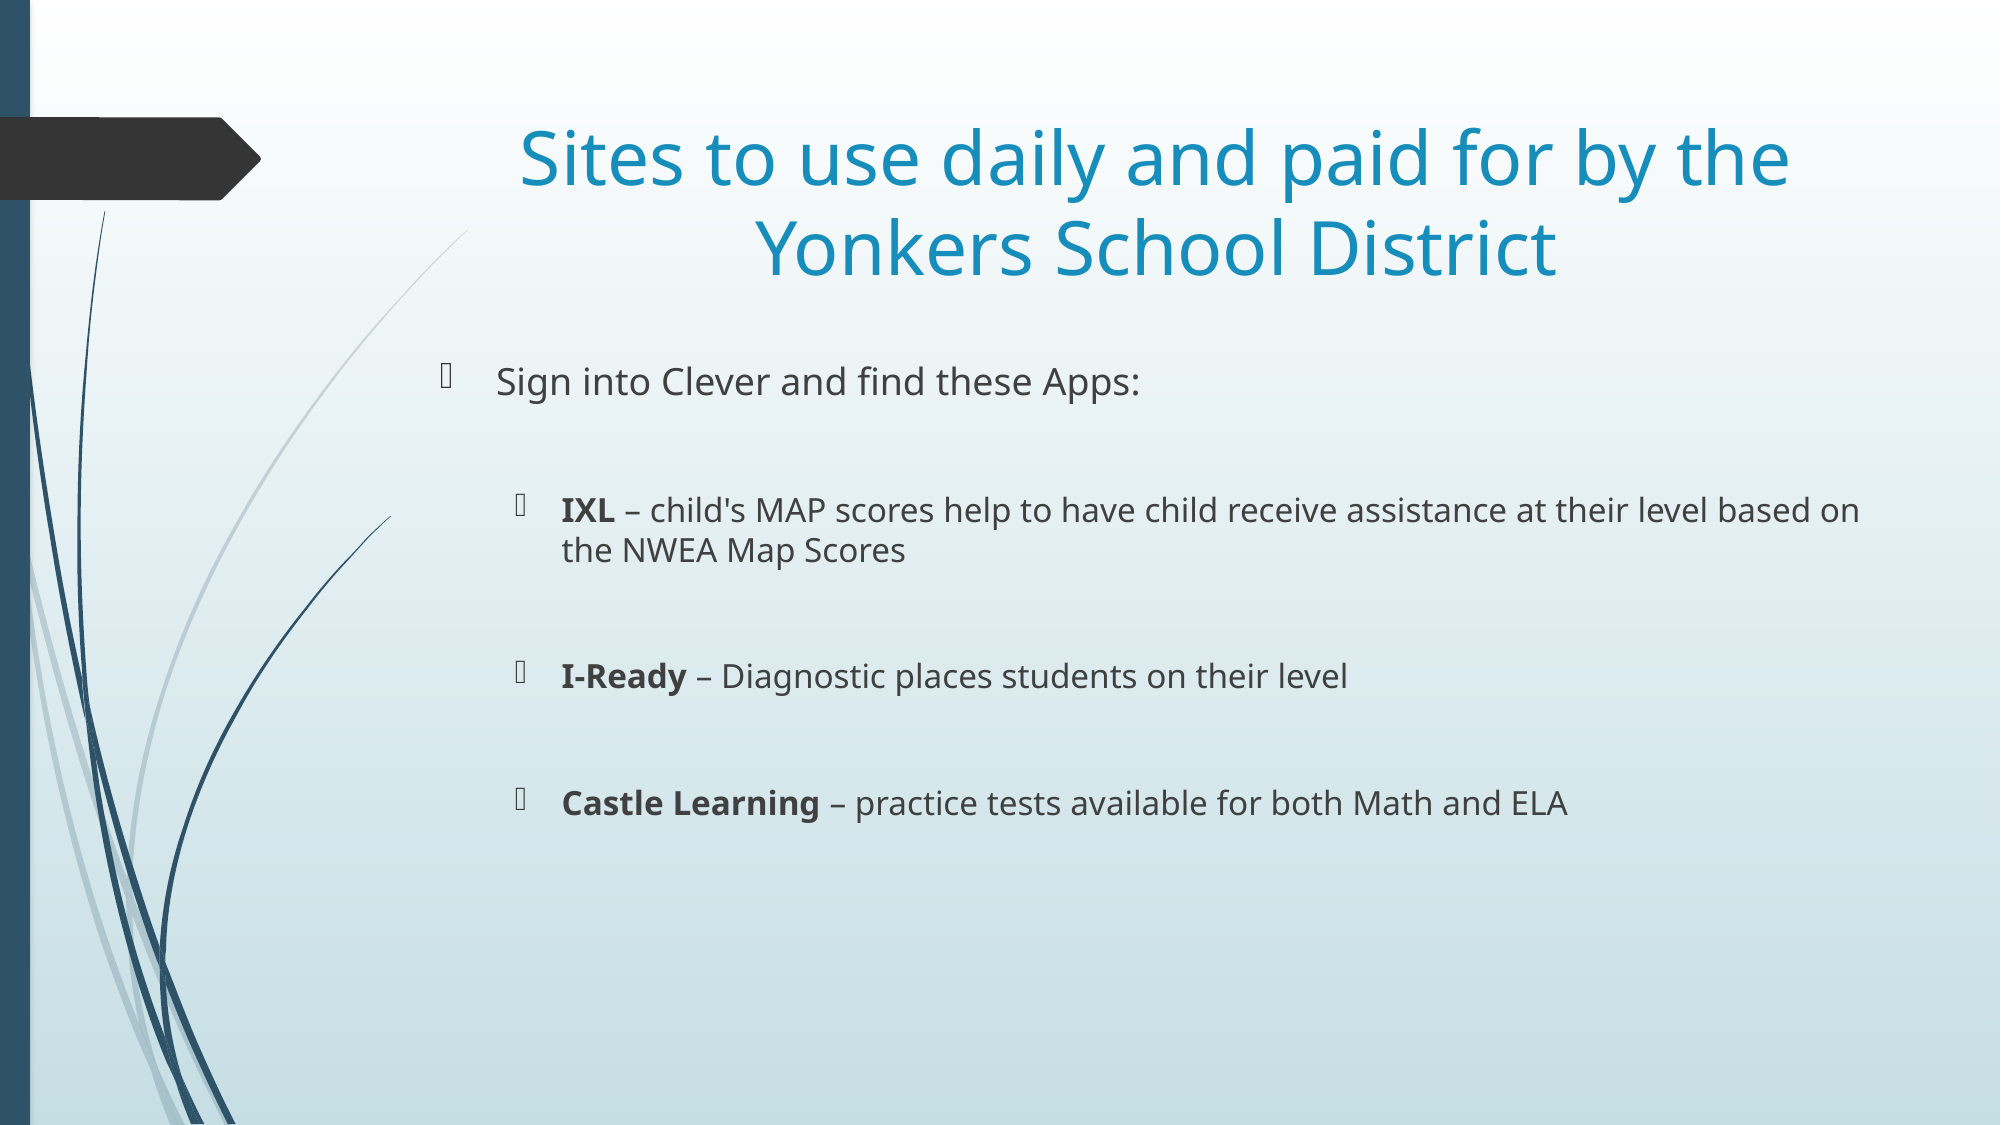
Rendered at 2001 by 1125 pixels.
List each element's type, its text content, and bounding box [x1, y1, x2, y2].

title Sites to use daily and paid for by the Yonkers School District [425, 102, 1888, 313]
list Sign into Clever and find these Apps: IXL – child's MAP scores help to have child receive assistance at their level based on the NWEA Map Scores I-Ready – Diagnostic places students on their level Castle Learning – practice tests available for both Math and ELA [424, 350, 1888, 970]
